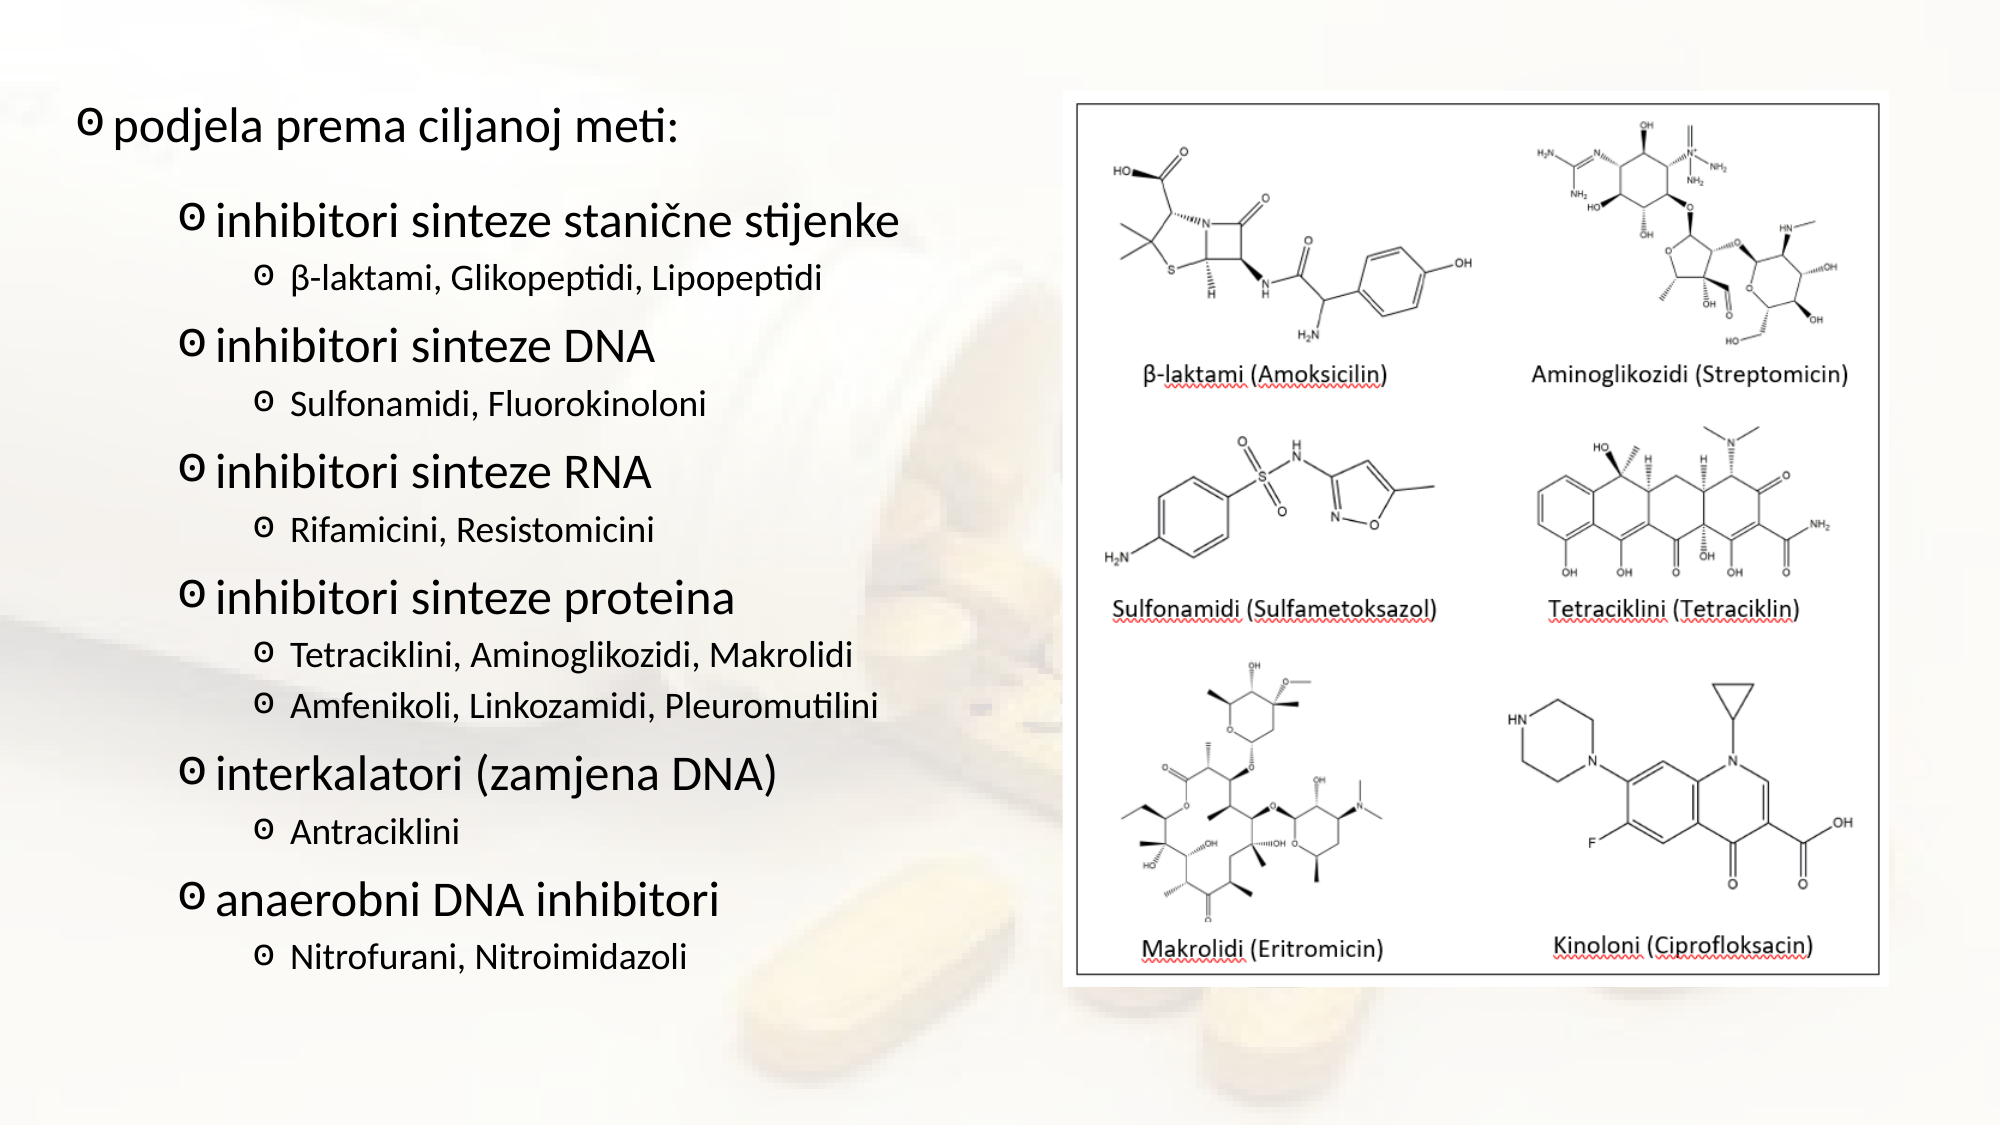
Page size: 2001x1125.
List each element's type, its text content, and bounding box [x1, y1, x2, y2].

text_box inhibitori sinteze stanične stijenke β-laktami, Glikopeptidi, Lipopeptidi inhibitori sinteze DNA Sulfonamidi, Fluorokinoloni inhibitori sinteze RNA Rifamicini, Resistomicini inhibitori sinteze proteina Tetraciklini, Aminoglikozidi, Makrolidi Amfenikoli, Linkozamidi, Pleuromutilini interkalatori (zamjena DNA) Antraciklini anaerobni DNA inhibitori Nitrofurani, Nitroimidazoli [162, 186, 1017, 1074]
picture [1062, 91, 1889, 987]
list podjela prema ciljanoj meti: [60, 91, 915, 172]
